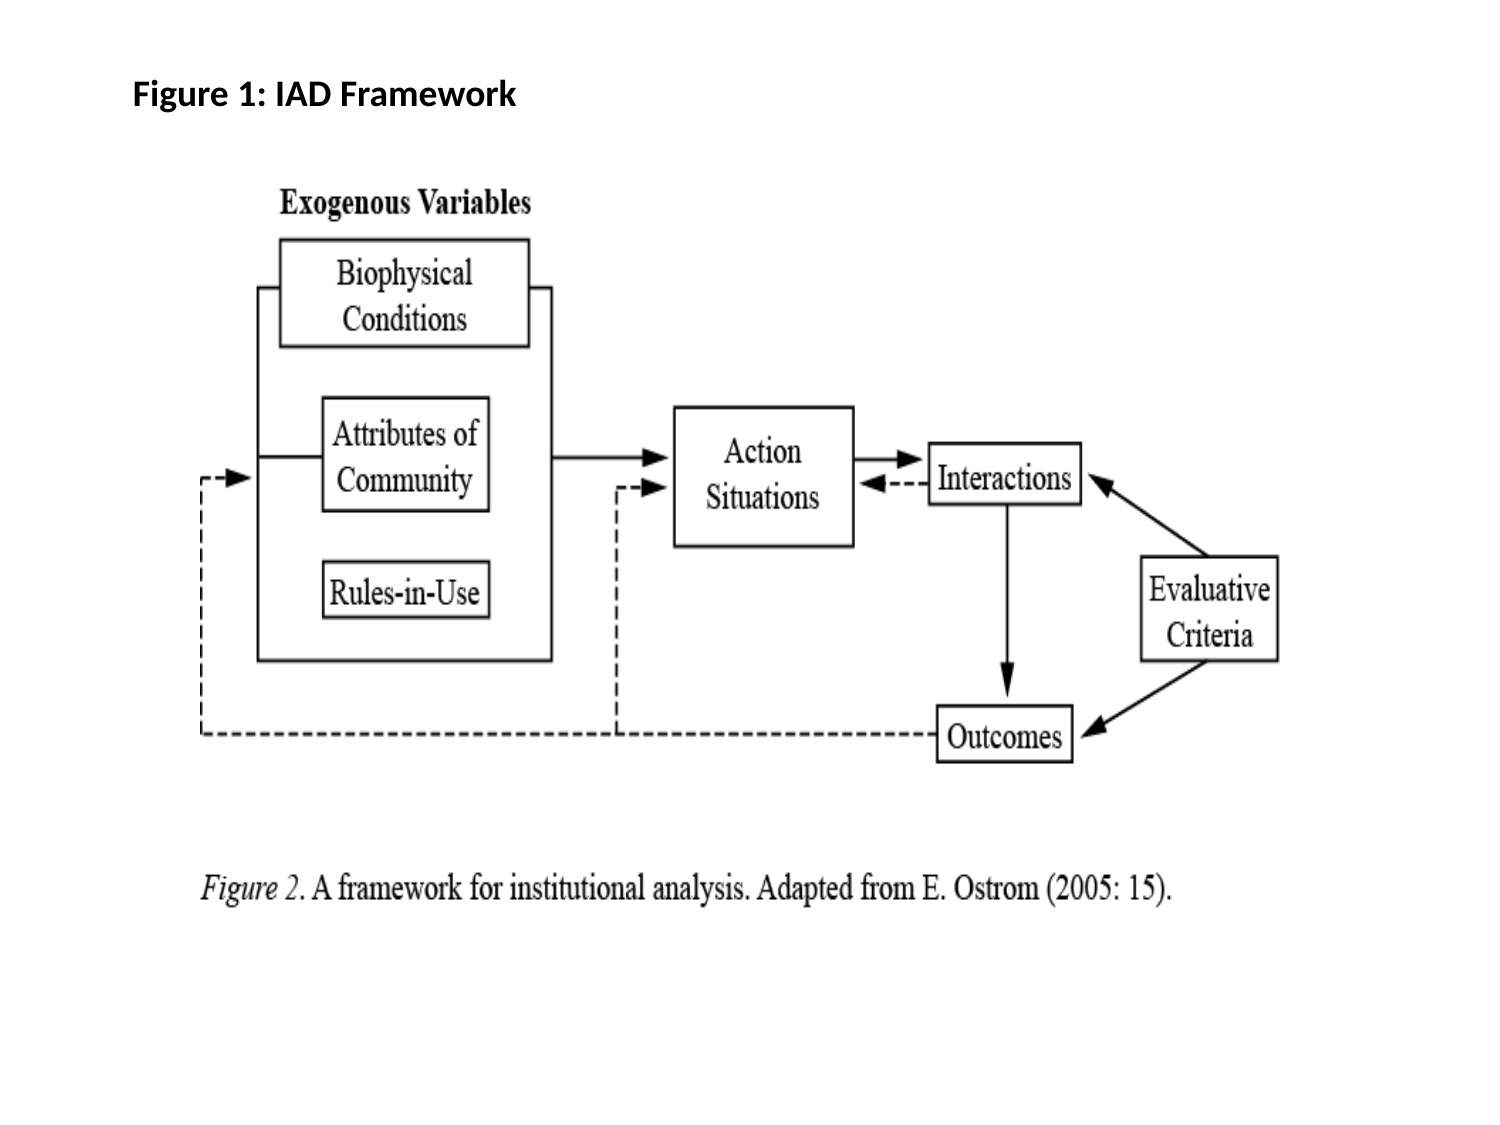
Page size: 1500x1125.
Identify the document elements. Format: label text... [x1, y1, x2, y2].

picture [199, 174, 1338, 1013]
title Figure 1: IAD Framework [75, 45, 575, 138]
